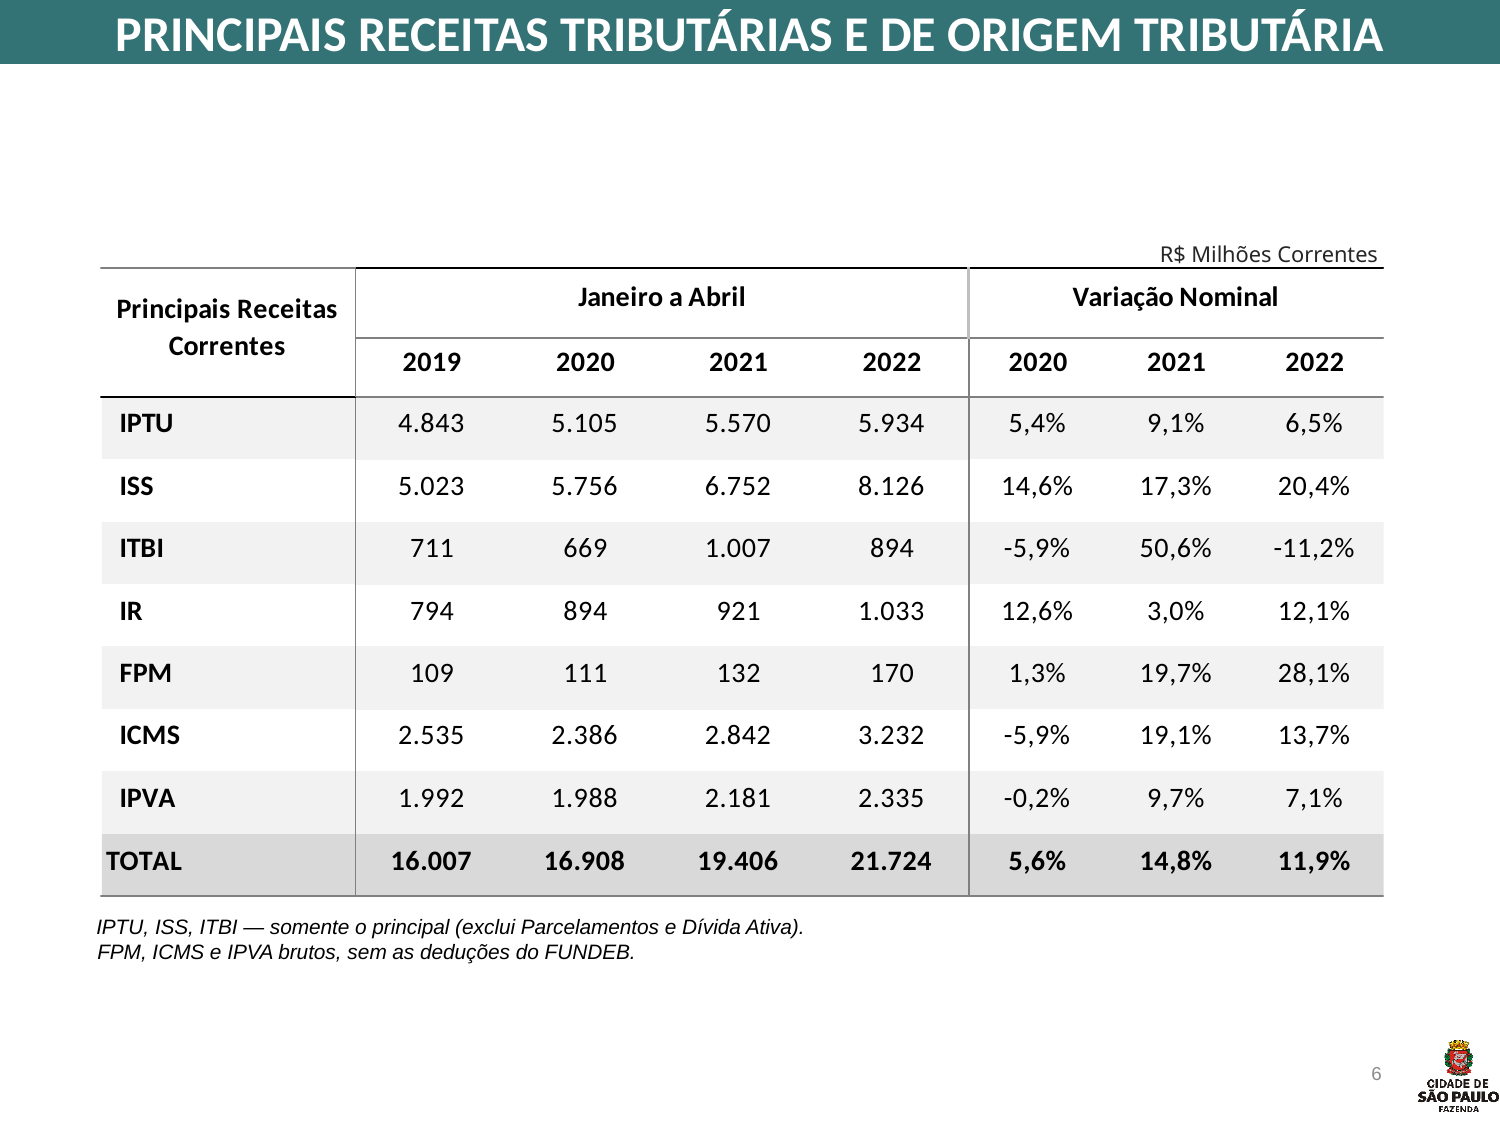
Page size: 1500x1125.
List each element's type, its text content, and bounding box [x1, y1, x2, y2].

text_box R$ Milhões Correntes [1062, 232, 1393, 274]
slide_number 6 [1059, 1042, 1397, 1103]
picture [1418, 1040, 1499, 1112]
text_box IPTU, ISS, ITBI — somente o principal (exclui Parcelamentos e Dívida Ativa). FPM, ICMS e IPVA brutos, sem as deduções do FUNDEB. [76, 905, 1211, 1011]
text_box PRINCIPAIS RECEITAS TRIBUTÁRIAS E DE ORIGEM TRIBUTÁRIA [0, 0, 1500, 64]
picture [100, 267, 1386, 898]
